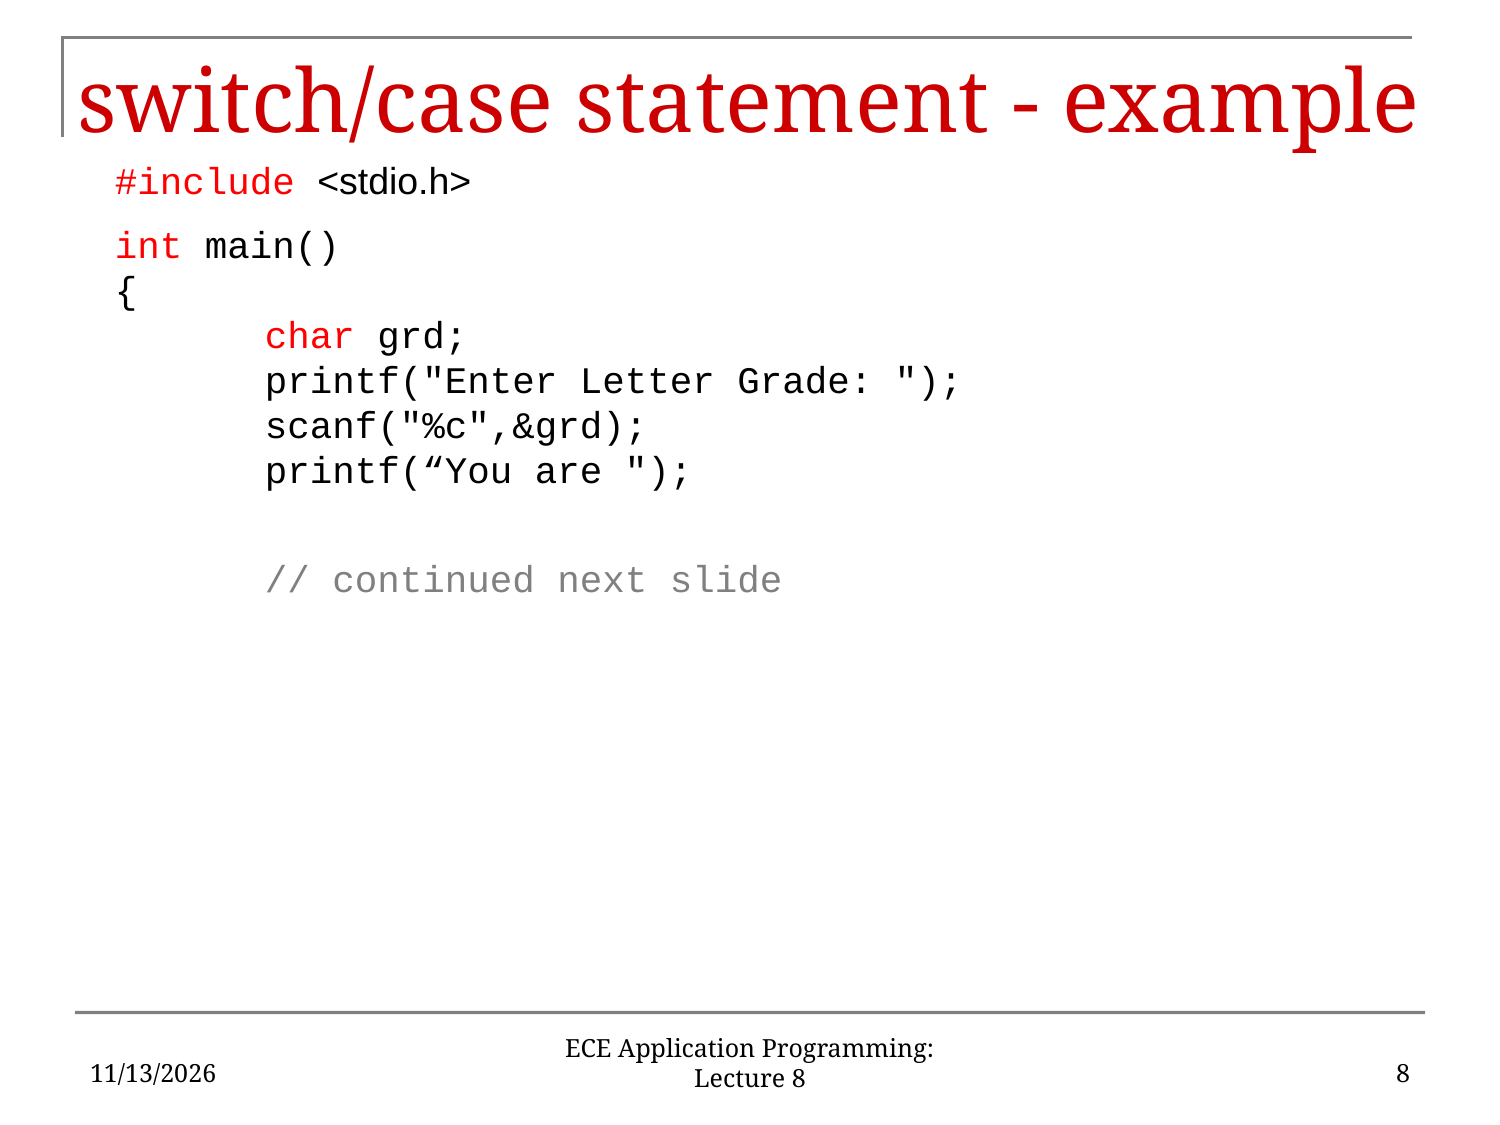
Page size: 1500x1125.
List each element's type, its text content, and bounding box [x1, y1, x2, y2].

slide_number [74, 1023, 426, 1100]
footer ECE Application Programming: Lecture 8 [512, 1024, 988, 1101]
title switch/case statement - example [62, 37, 1500, 150]
text_box #include <stdio.h> int main() { char grd; printf("Enter Letter Grade: "); scanf("%c",&grd); printf(“You are "); // continued next slide [99, 149, 1400, 671]
slide_number 8 [1074, 1023, 1426, 1100]
